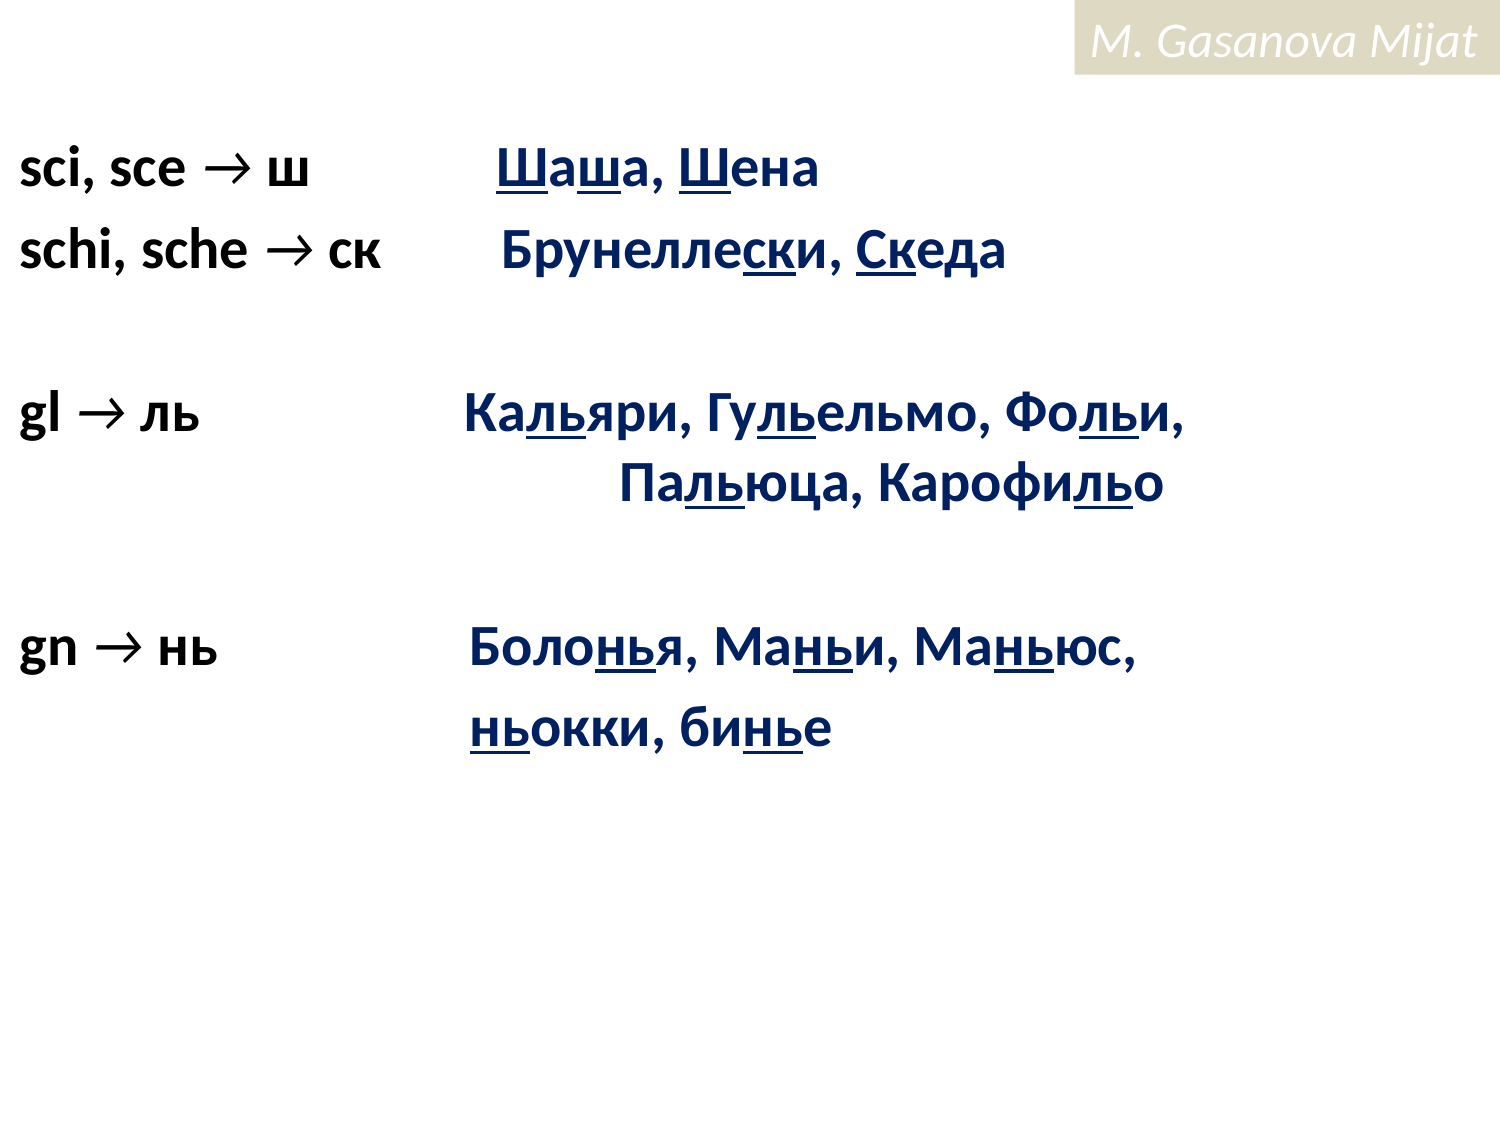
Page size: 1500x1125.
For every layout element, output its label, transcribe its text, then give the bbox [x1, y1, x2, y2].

list sci, sce → ш Шаша, Шена schi, sche → ск Брунеллески, Скеда gl → ль Кальяри, Гульельмо, Фольи, Пальюца, Карофильо gn → нь Болонья, Маньи, Маньюс, ньокки, бинье [4, 120, 1458, 1125]
